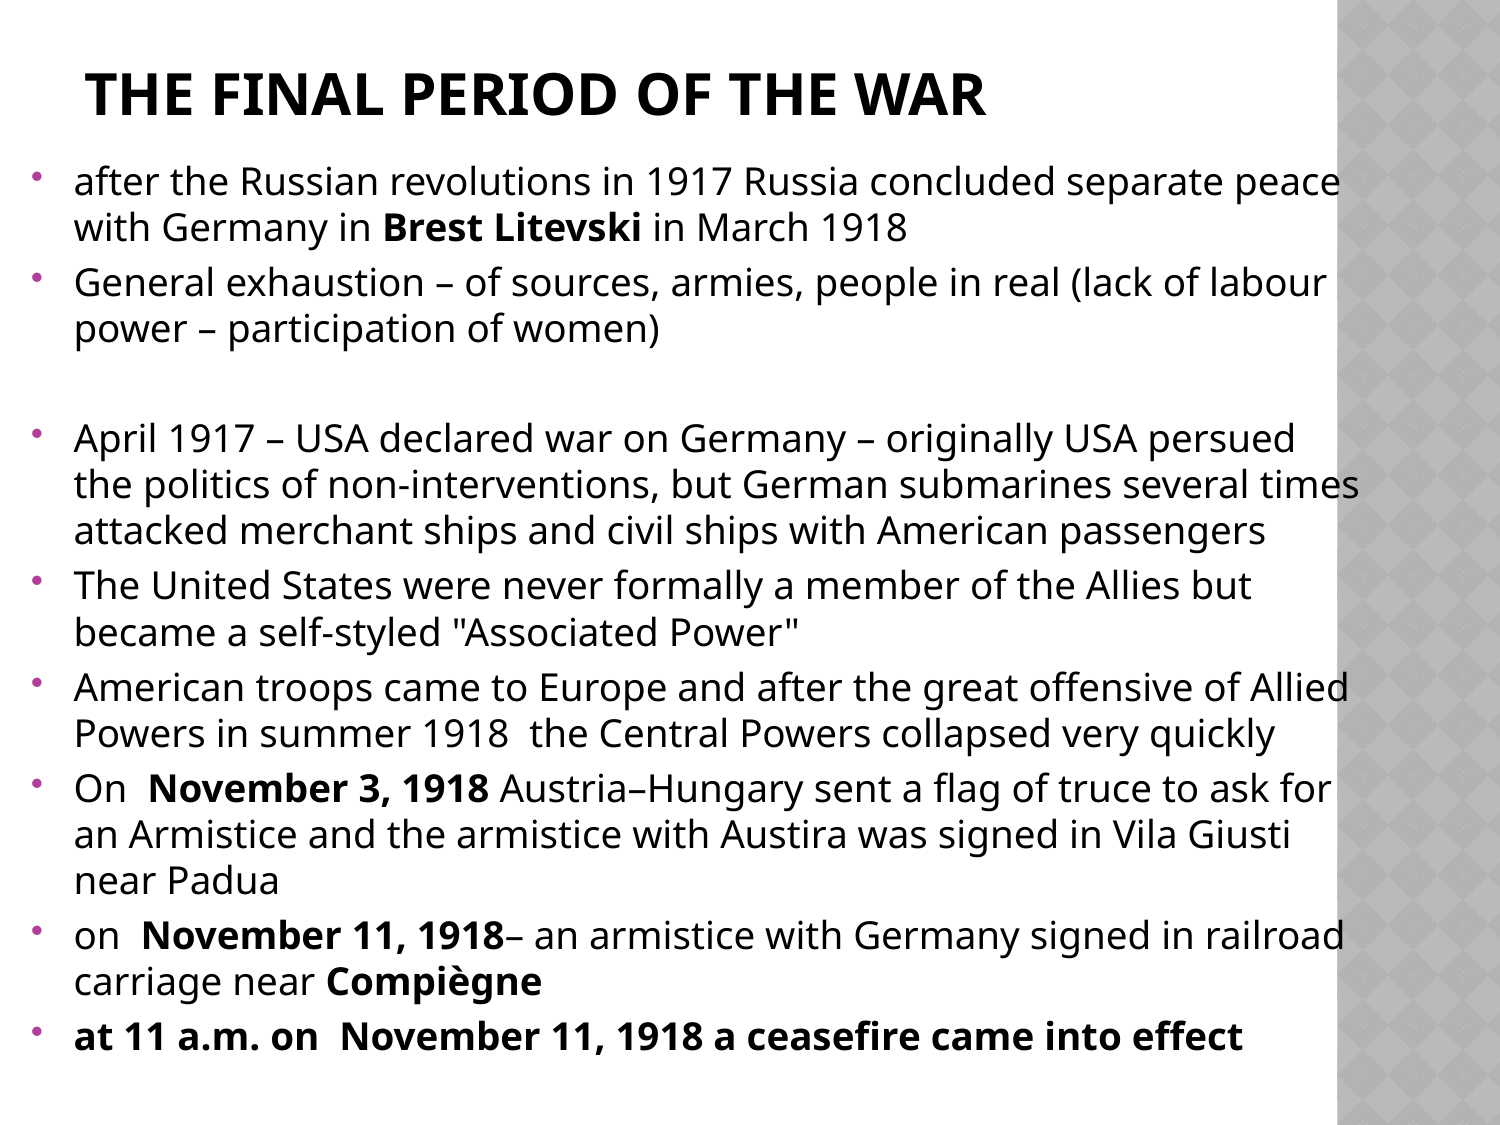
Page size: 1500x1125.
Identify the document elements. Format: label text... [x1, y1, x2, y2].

title The Final Period of the War [76, 30, 1265, 128]
list after the Russian revolutions in 1917 Russia concluded separate peace with Germany in Brest Litevski in March 1918 General exhaustion – of sources, armies, people in real (lack of labour power – participation of women) April 1917 – USA declared war on Germany – originally USA persued the politics of non-interventions, but German submarines several times attacked merchant ships and civil ships with American passengers The United States were never formally a member of the Allies but became a self-styled "Associated Power" American troops came to Europe and after the great offensive of Allied Powers in summer 1918 the Central Powers collapsed very quickly On November 3, 1918 Austria–Hungary sent a flag of truce to ask for an Armistice and the armistice with Austira was signed in Vila Giusti near Padua on November 11, 1918– an armistice with Germany signed in railroad carriage near Compiègne at 11 a.m. on November 11, 1918 a ceasefire came into effect [17, 149, 1377, 1125]
